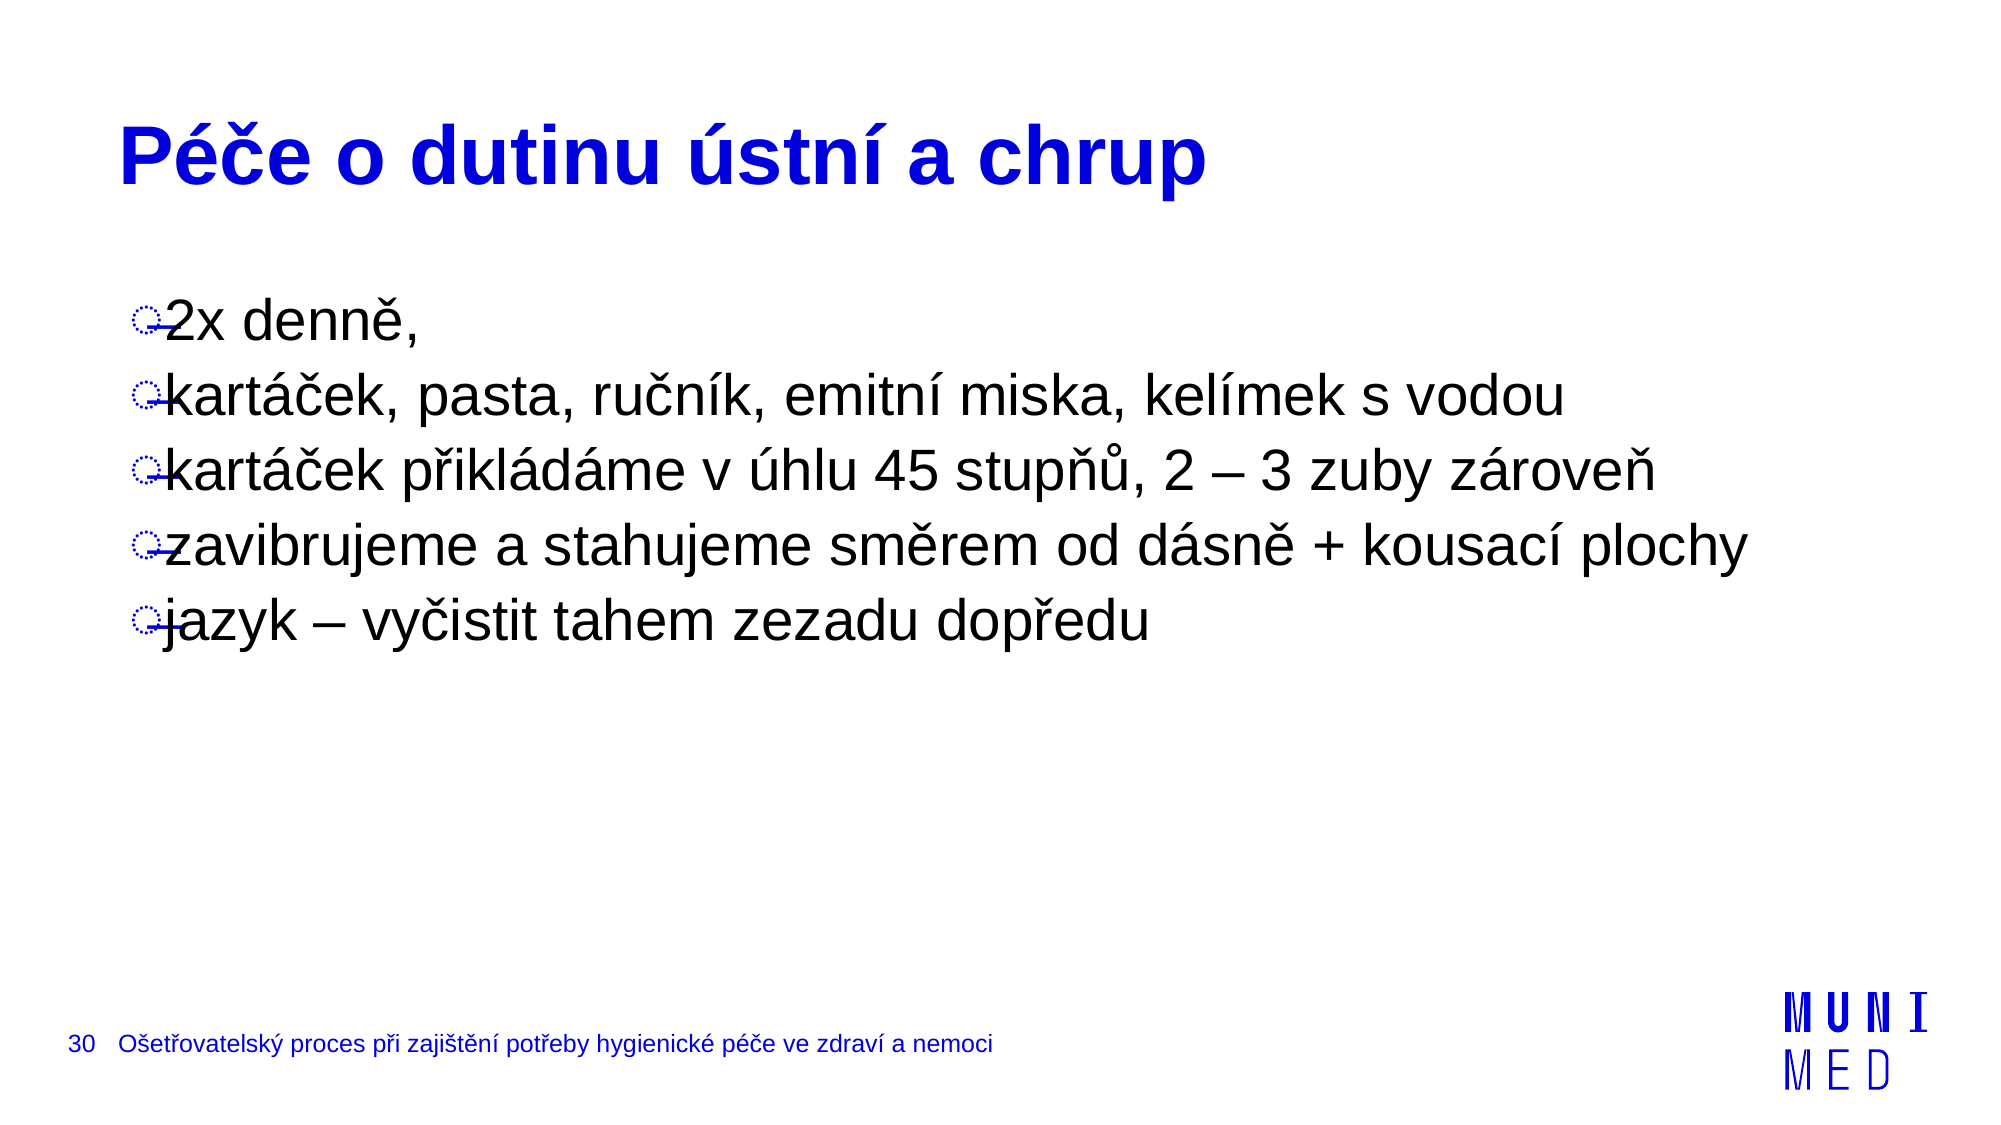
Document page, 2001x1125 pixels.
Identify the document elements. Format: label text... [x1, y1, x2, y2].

title Péče o dutinu ústní a chrup [118, 118, 1883, 193]
footer Ošetřovatelský proces při zajištění potřeby hygienické péče ve zdraví a nemoci [118, 1021, 1418, 1063]
slide_number 30 [67, 1021, 110, 1063]
list 2x denně, kartáček, pasta, ručník, emitní miska, kelímek s vodou kartáček přikládáme v úhlu 45 stupňů, 2 – 3 zuby zároveň zavibrujeme a stahujeme směrem od dásně + kousací plochy jazyk – vyčistit tahem zezadu dopředu [118, 277, 1883, 957]
